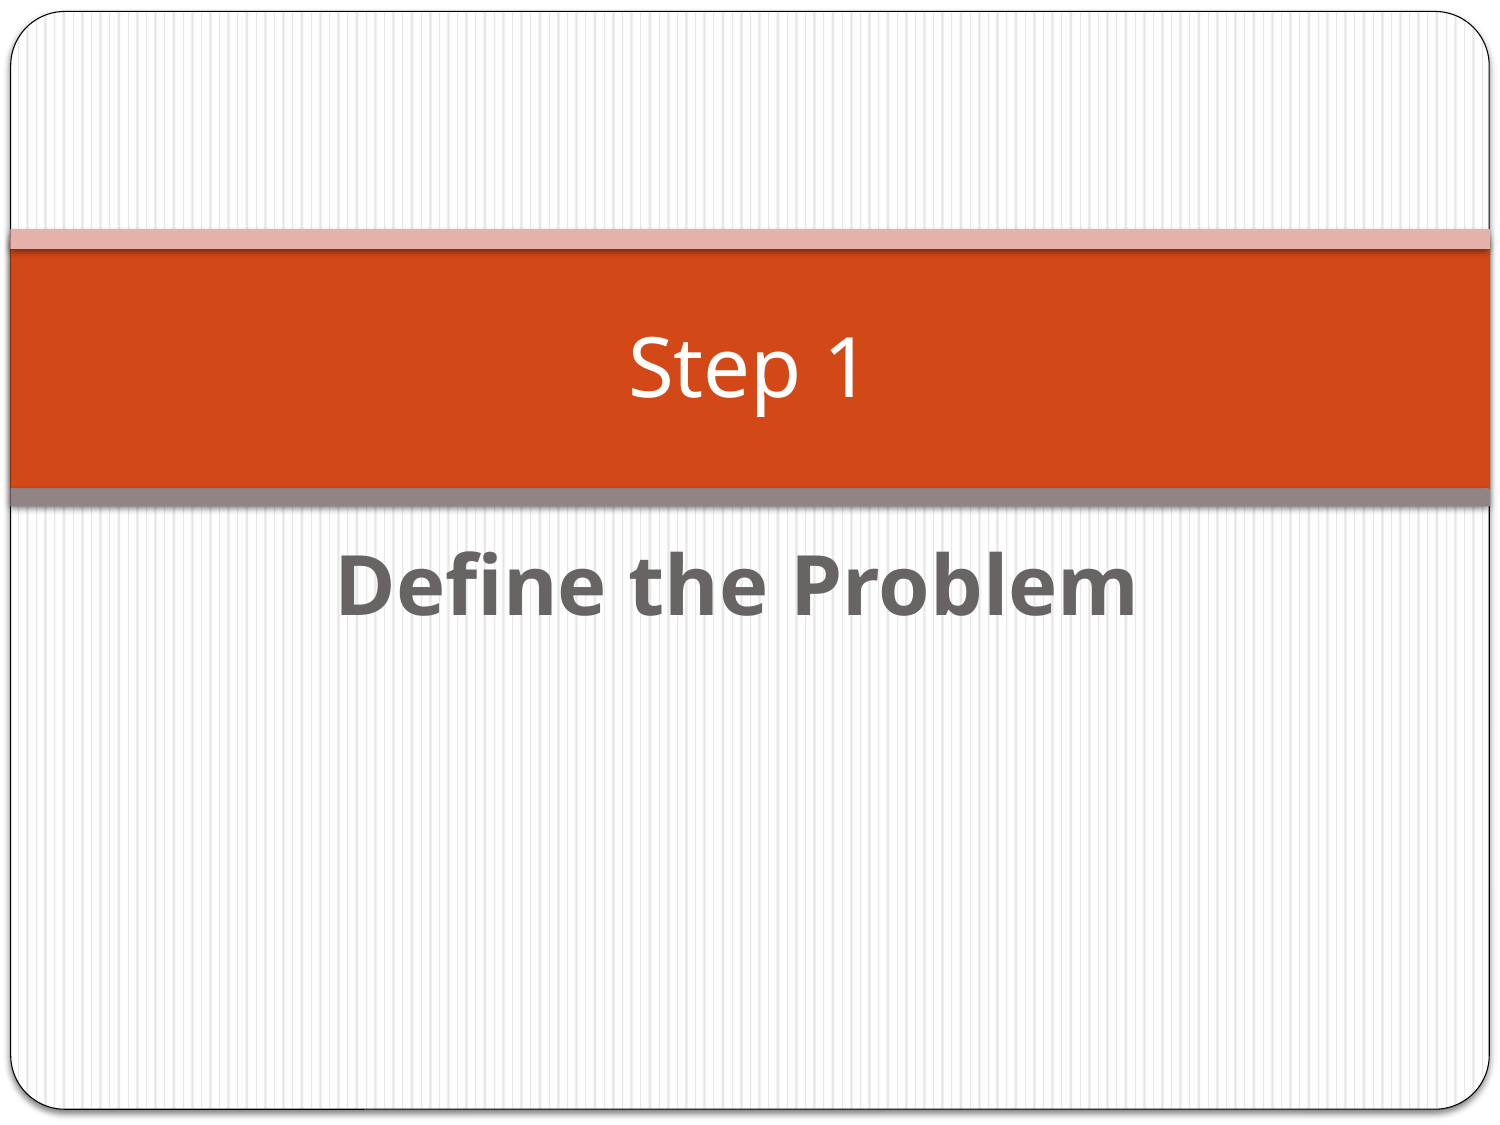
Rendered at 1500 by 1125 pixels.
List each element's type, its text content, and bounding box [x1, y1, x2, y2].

subtitle Define the Problem [212, 525, 1263, 788]
title Step 1 [75, 247, 1425, 489]
